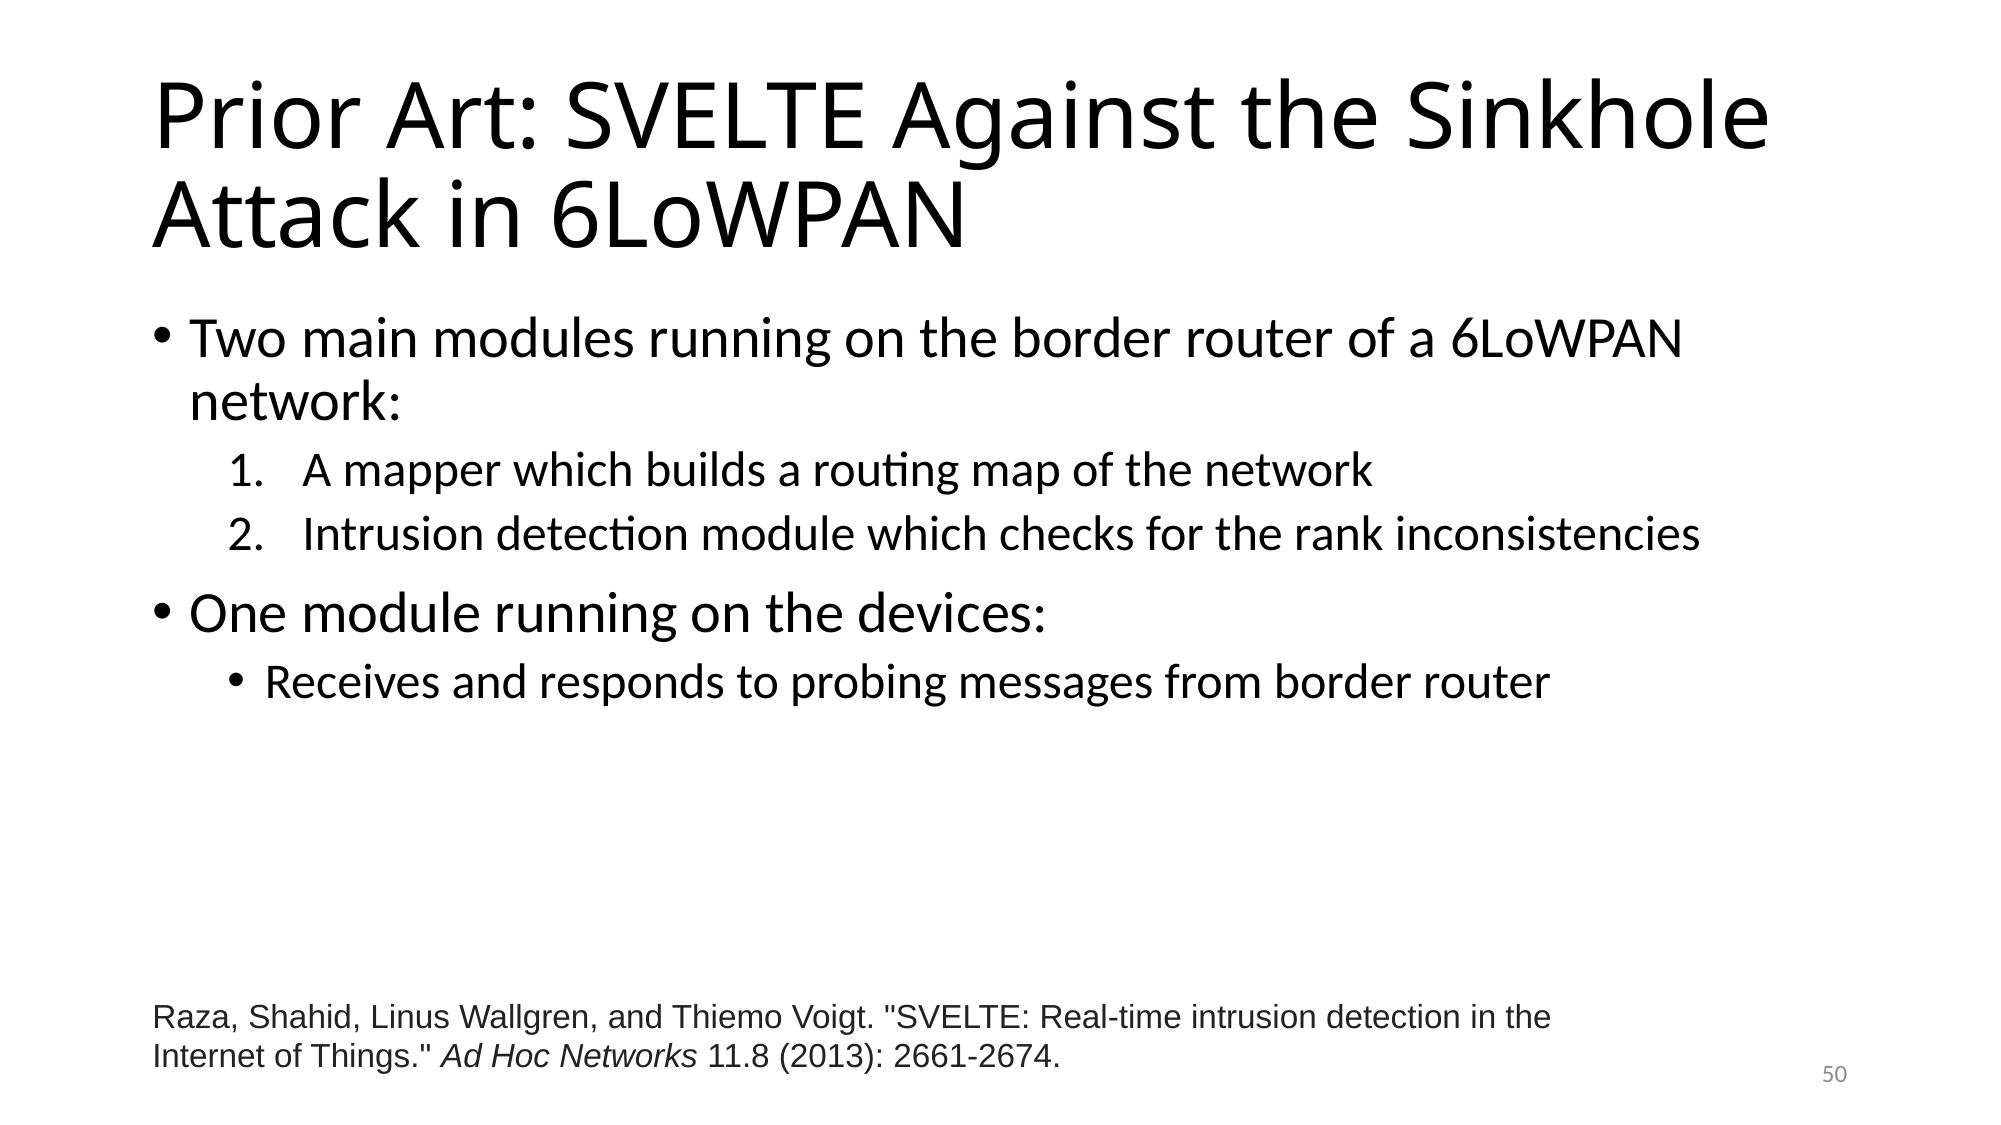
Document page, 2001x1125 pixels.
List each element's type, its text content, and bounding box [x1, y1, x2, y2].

title Prior Art: SVELTE Against the Sinkhole Attack in 6LoWPAN [137, 59, 1863, 278]
text_box Raza, Shahid, Linus Wallgren, and Thiemo Voigt. "SVELTE: Real-time intrusion detection in the Internet of Things." Ad Hoc Networks 11.8 (2013): 2661-2674. [137, 987, 1591, 1082]
list Two main modules running on the border router of a 6LoWPAN network: A mapper which builds a routing map of the network Intrusion detection module which checks for the rank inconsistencies One module running on the devices: Receives and responds to probing messages from border router [137, 299, 1863, 1014]
slide_number 50 [1412, 1042, 1863, 1103]
